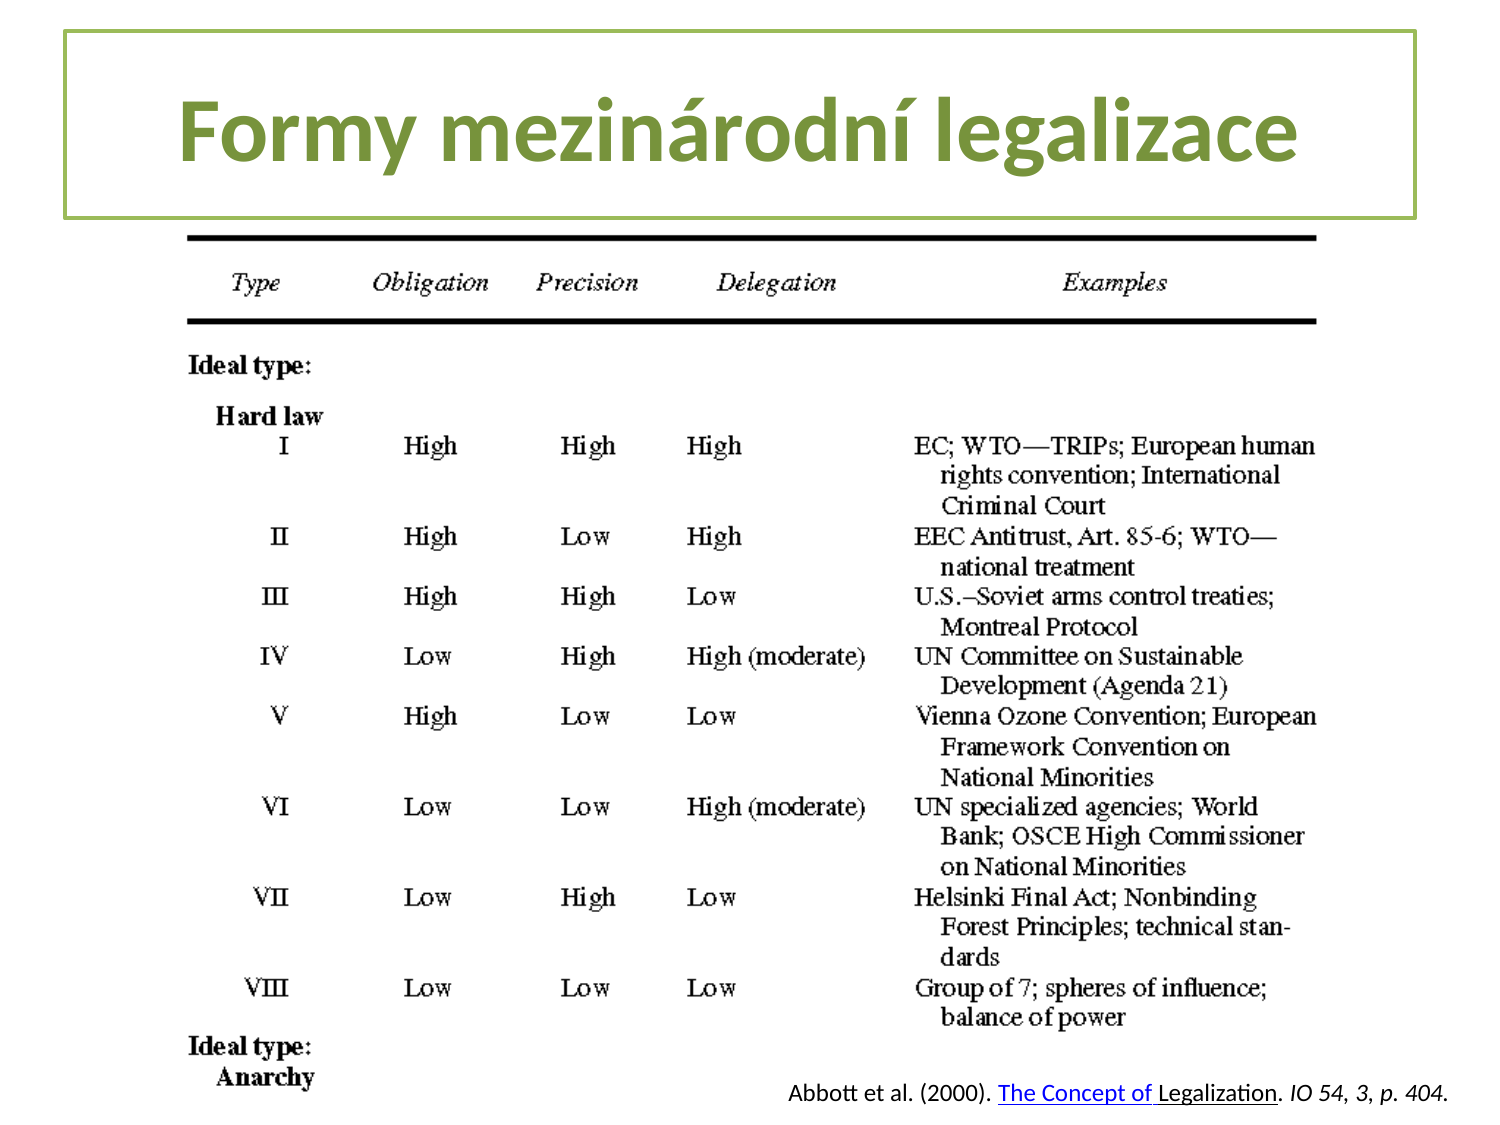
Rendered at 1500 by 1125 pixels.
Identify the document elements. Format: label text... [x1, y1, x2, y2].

title Formy mezinárodní legalizace [63, 29, 1417, 220]
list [182, 231, 1323, 1098]
text_box Abbott et al. (2000). The Concept of Legalization. IO 54, 3, p. 404. [773, 1069, 1483, 1115]
